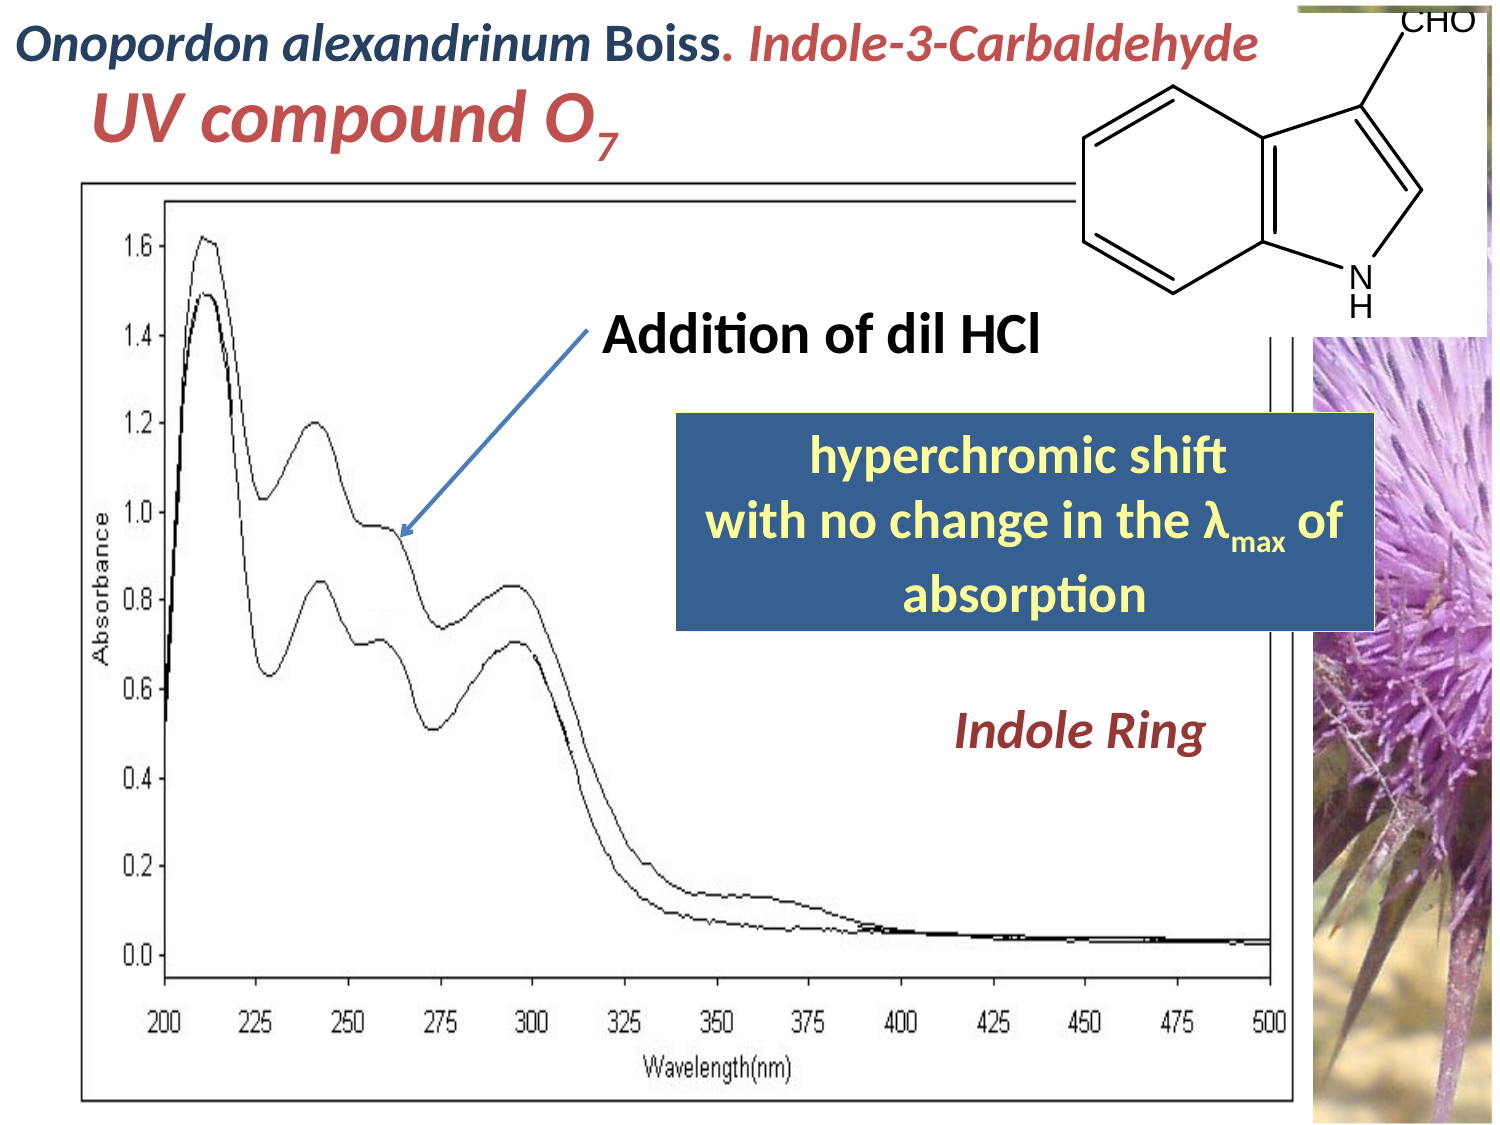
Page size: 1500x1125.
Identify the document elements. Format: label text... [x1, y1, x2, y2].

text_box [399, 330, 588, 538]
text_box Onopordon alexandrinum Boiss. Indole-3-Carbaldehyde [0, 0, 1285, 100]
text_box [1076, 12, 1488, 338]
picture [1287, 0, 1500, 1125]
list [62, 174, 1313, 1125]
title UV compound O7 [75, 100, 1070, 173]
